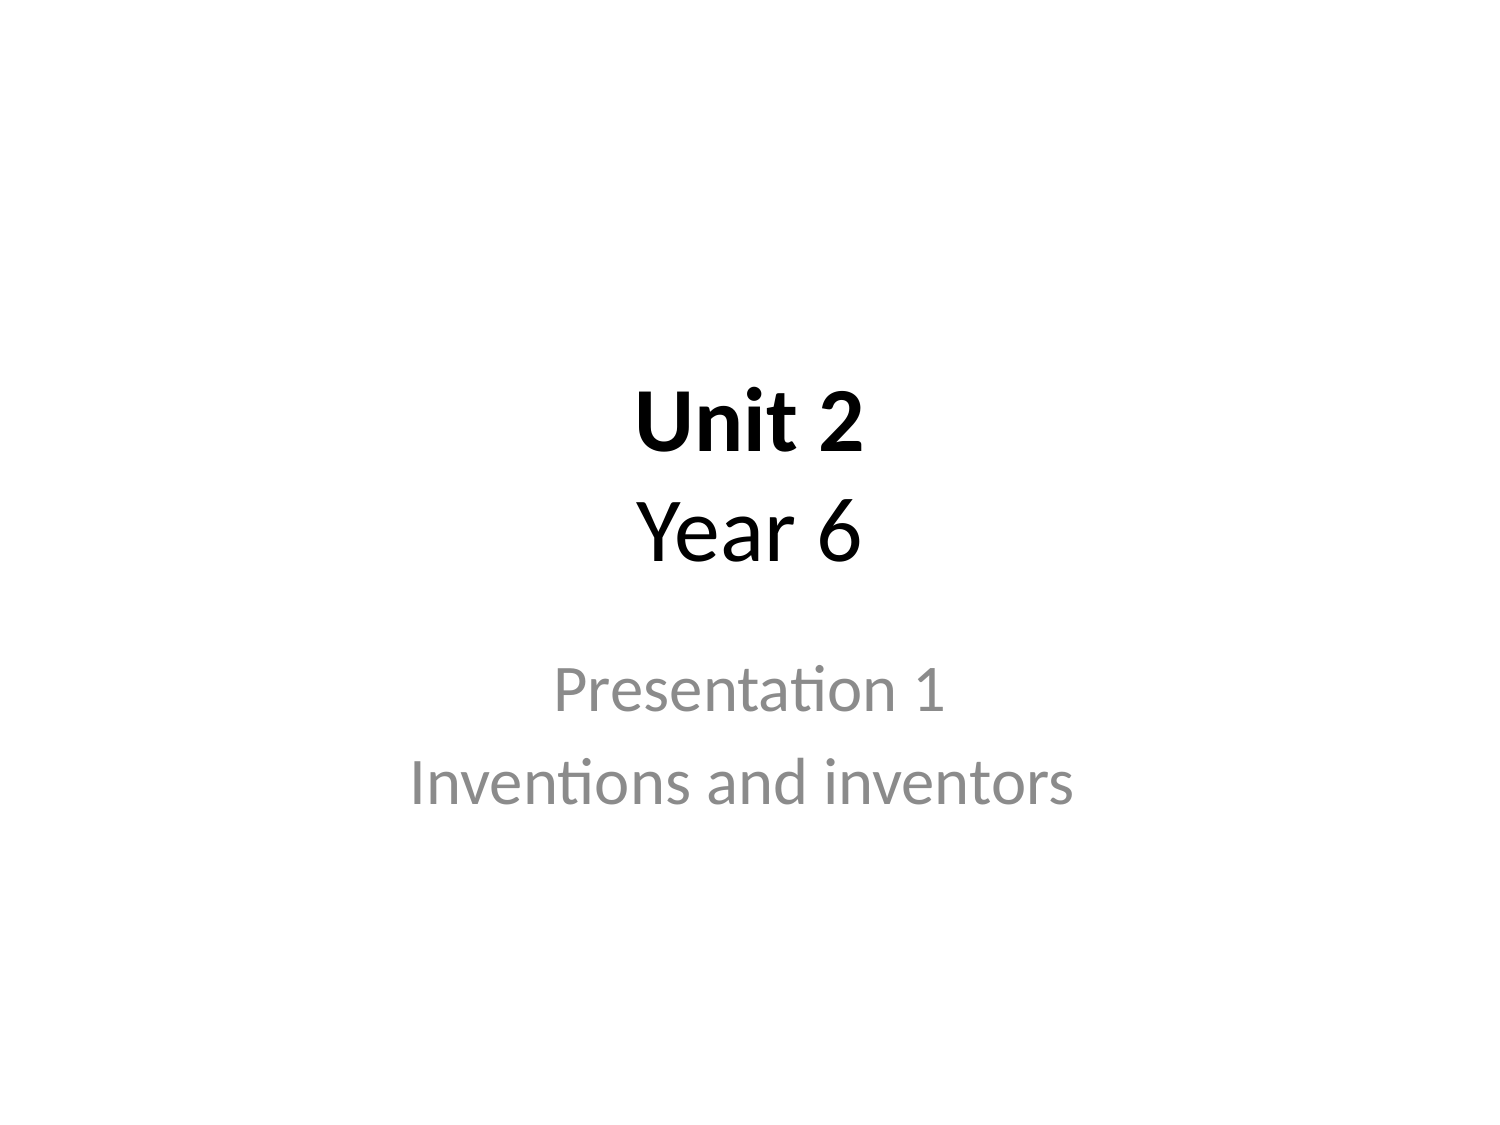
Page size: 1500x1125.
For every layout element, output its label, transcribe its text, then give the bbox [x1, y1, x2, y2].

title Unit 2 Year 6 [112, 349, 1388, 591]
subtitle Presentation 1 Inventions and inventors [225, 637, 1275, 925]
